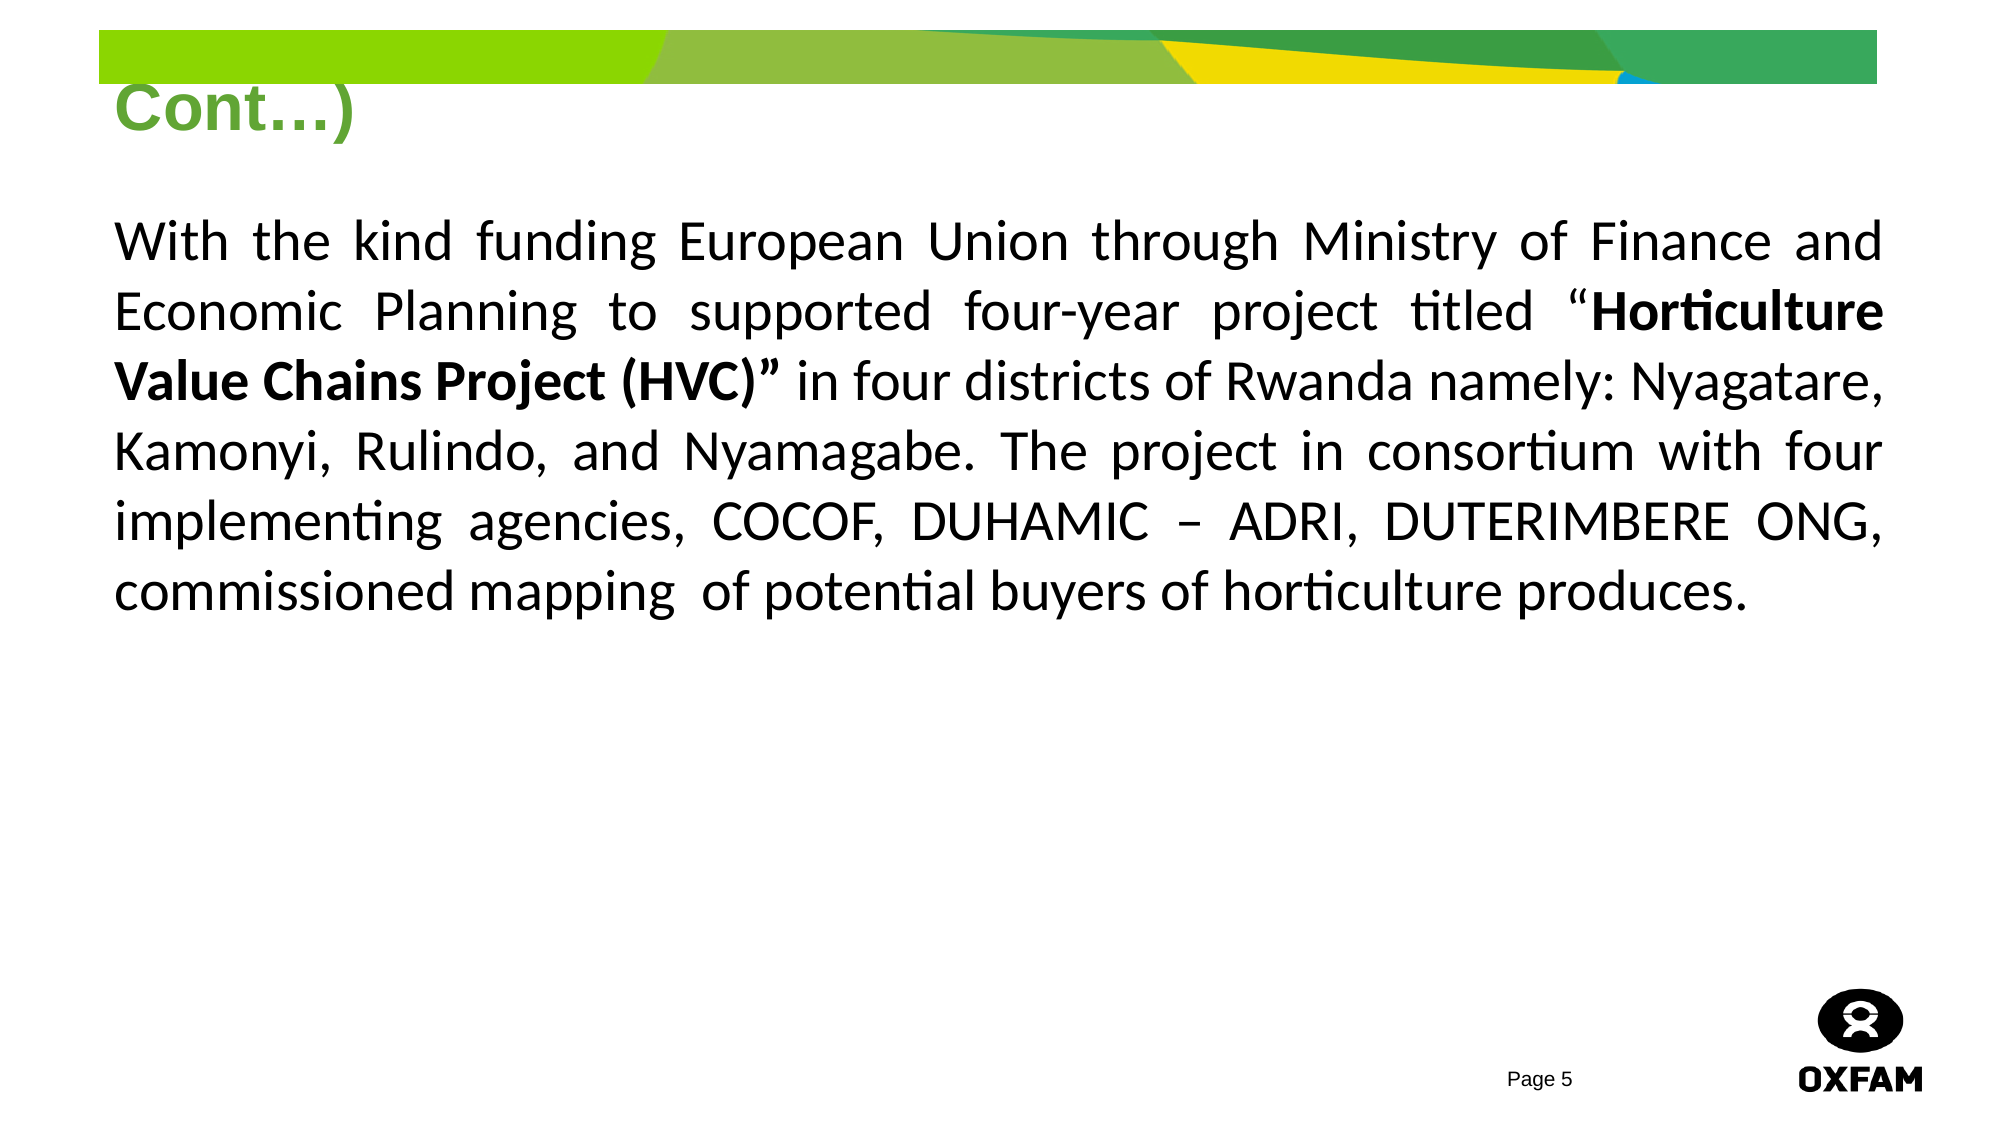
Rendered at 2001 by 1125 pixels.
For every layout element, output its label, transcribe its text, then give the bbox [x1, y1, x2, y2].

picture [1794, 985, 1926, 1095]
list With the kind funding European Union through Ministry of Finance and Economic Planning to supported four-year project titled “Horticulture Value Chains Project (HVC)” in four districts of Rwanda namely: Nyagatare, Kamonyi, Rulindo, and Nyamagabe. The project in consortium with four implementing agencies, COCOF, DUHAMIC – ADRI, DUTERIMBERE ONG, commissioned mapping of potential buyers of horticulture produces. [99, 194, 1900, 897]
picture [99, 30, 1877, 84]
title Cont…) [99, 45, 1900, 163]
